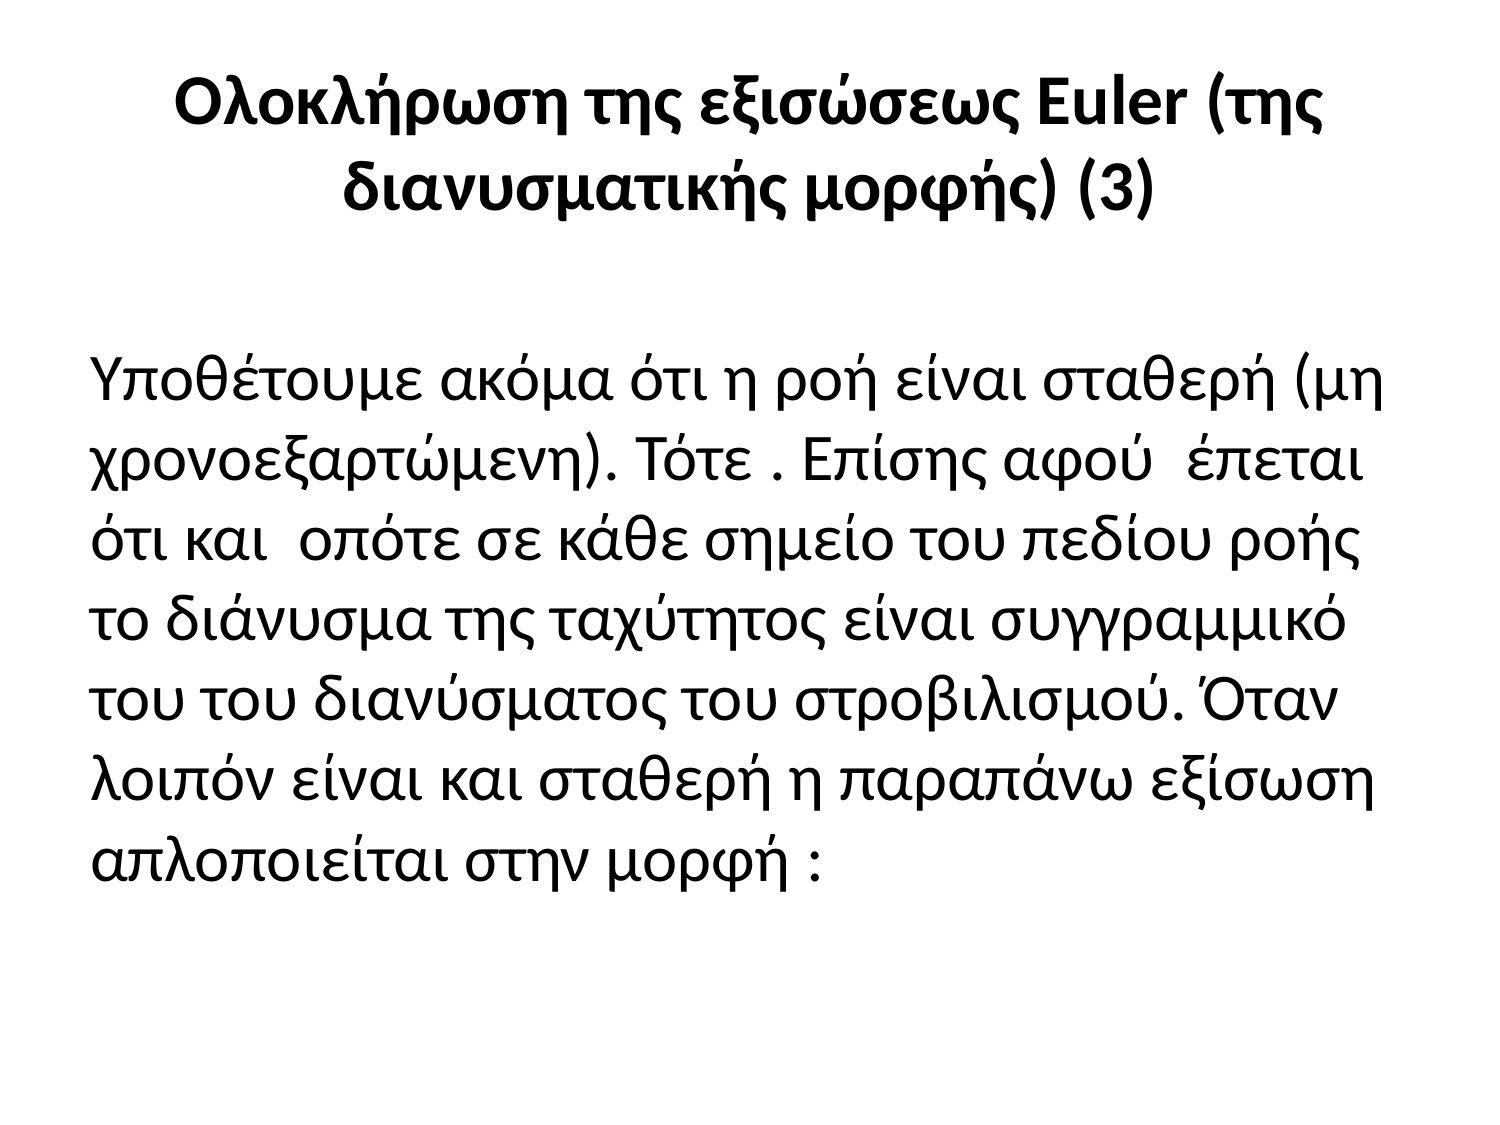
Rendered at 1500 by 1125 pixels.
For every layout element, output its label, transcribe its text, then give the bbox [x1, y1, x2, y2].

title Ολοκλήρωση της εξισώσεως Euler (της διανυσματικής μορφής) (3) [75, 45, 1425, 233]
